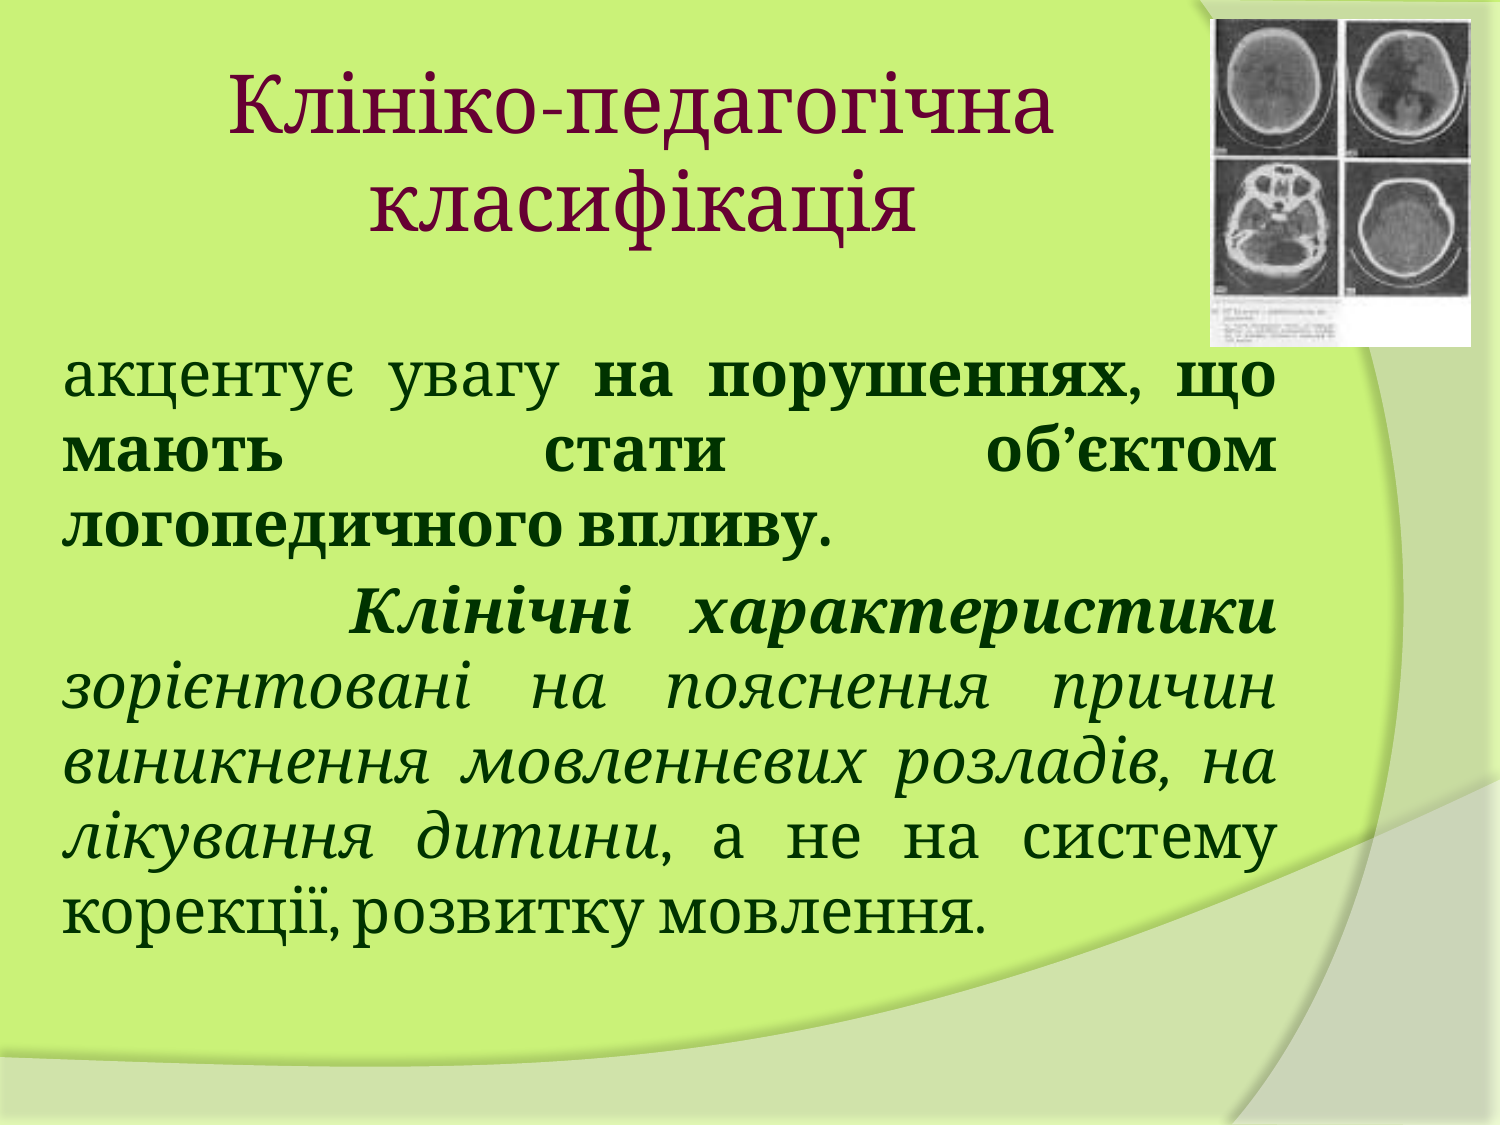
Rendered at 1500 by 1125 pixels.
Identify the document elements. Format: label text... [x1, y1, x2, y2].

title Клініко-педагогічна класифікація [75, 45, 1201, 256]
list акцентує увагу на порушеннях, що мають стати об’єктом логопедичного впливу. Клінічні характеристики зорієнтовані на пояснення причин виникнення мовленнєвих розладів, на лікування дитини, а не на систему корекції, розвитку мовлення. [41, 326, 1294, 1005]
picture [1210, 18, 1471, 347]
